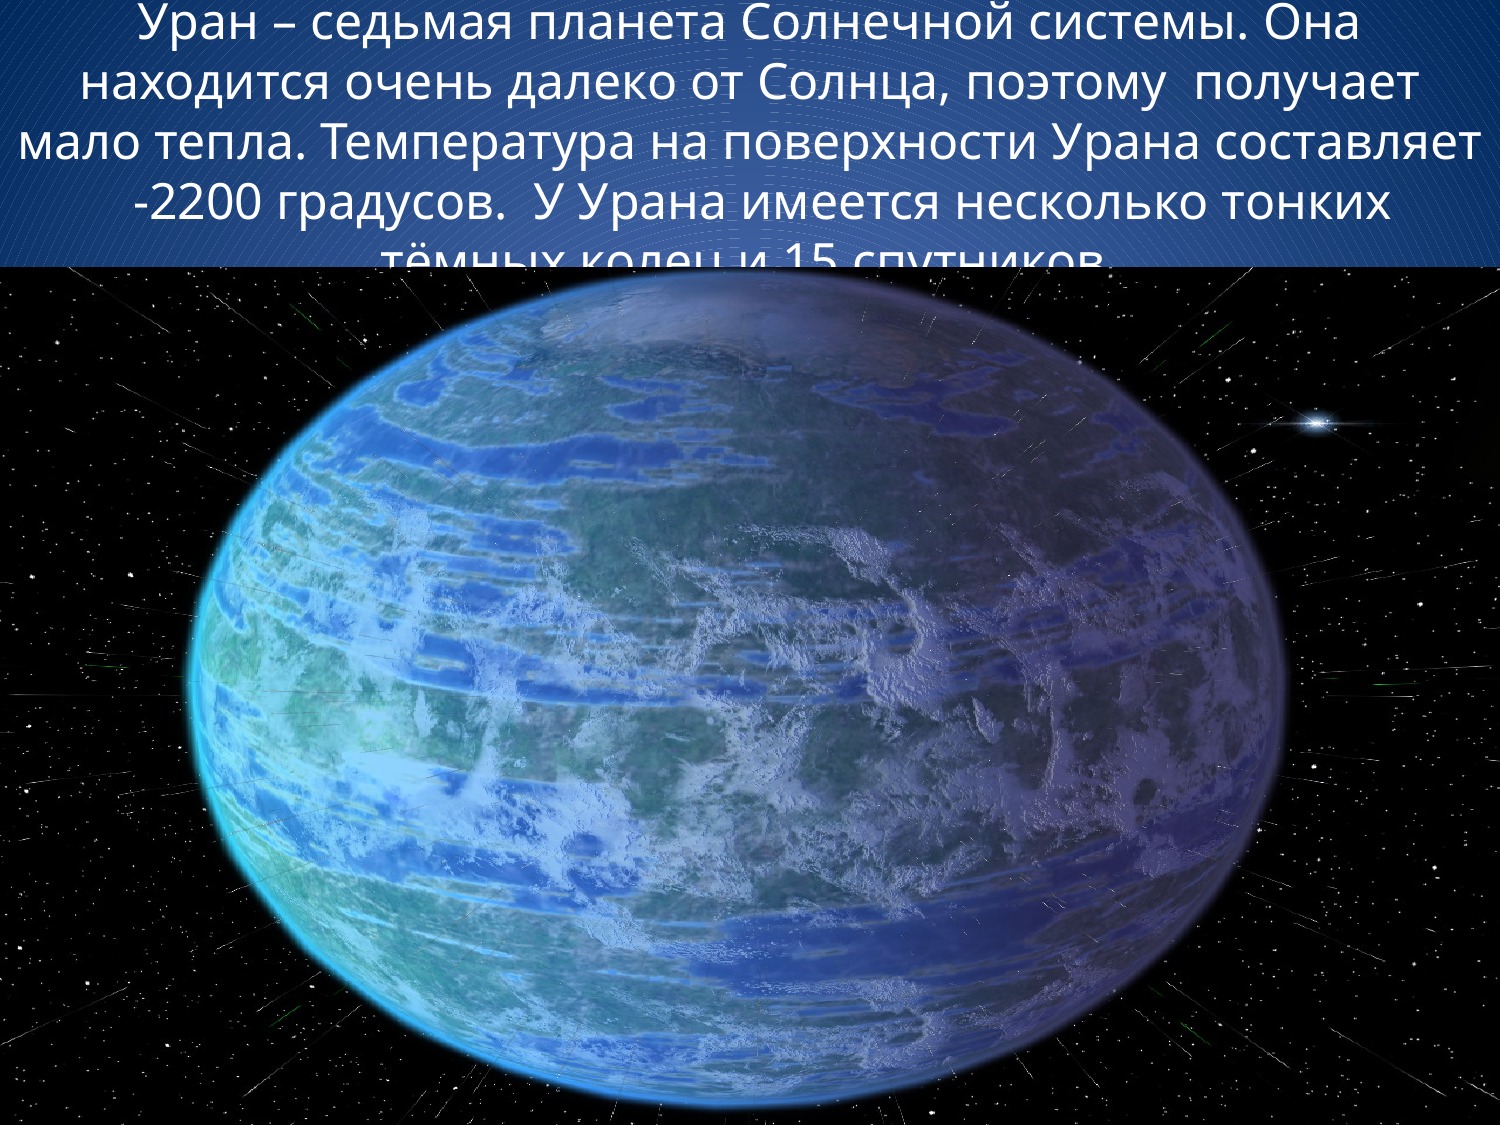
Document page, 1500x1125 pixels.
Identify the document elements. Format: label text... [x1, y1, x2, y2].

title Уран – седьмая планета Солнечной системы. Она находится очень далеко от Солнца, поэтому получает мало тепла. Температура на поверхности Урана составляет -2200 градусов. У Урана имеется несколько тонких тёмных колец и 15 спутников. [0, 0, 1500, 266]
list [0, 266, 1500, 1125]
